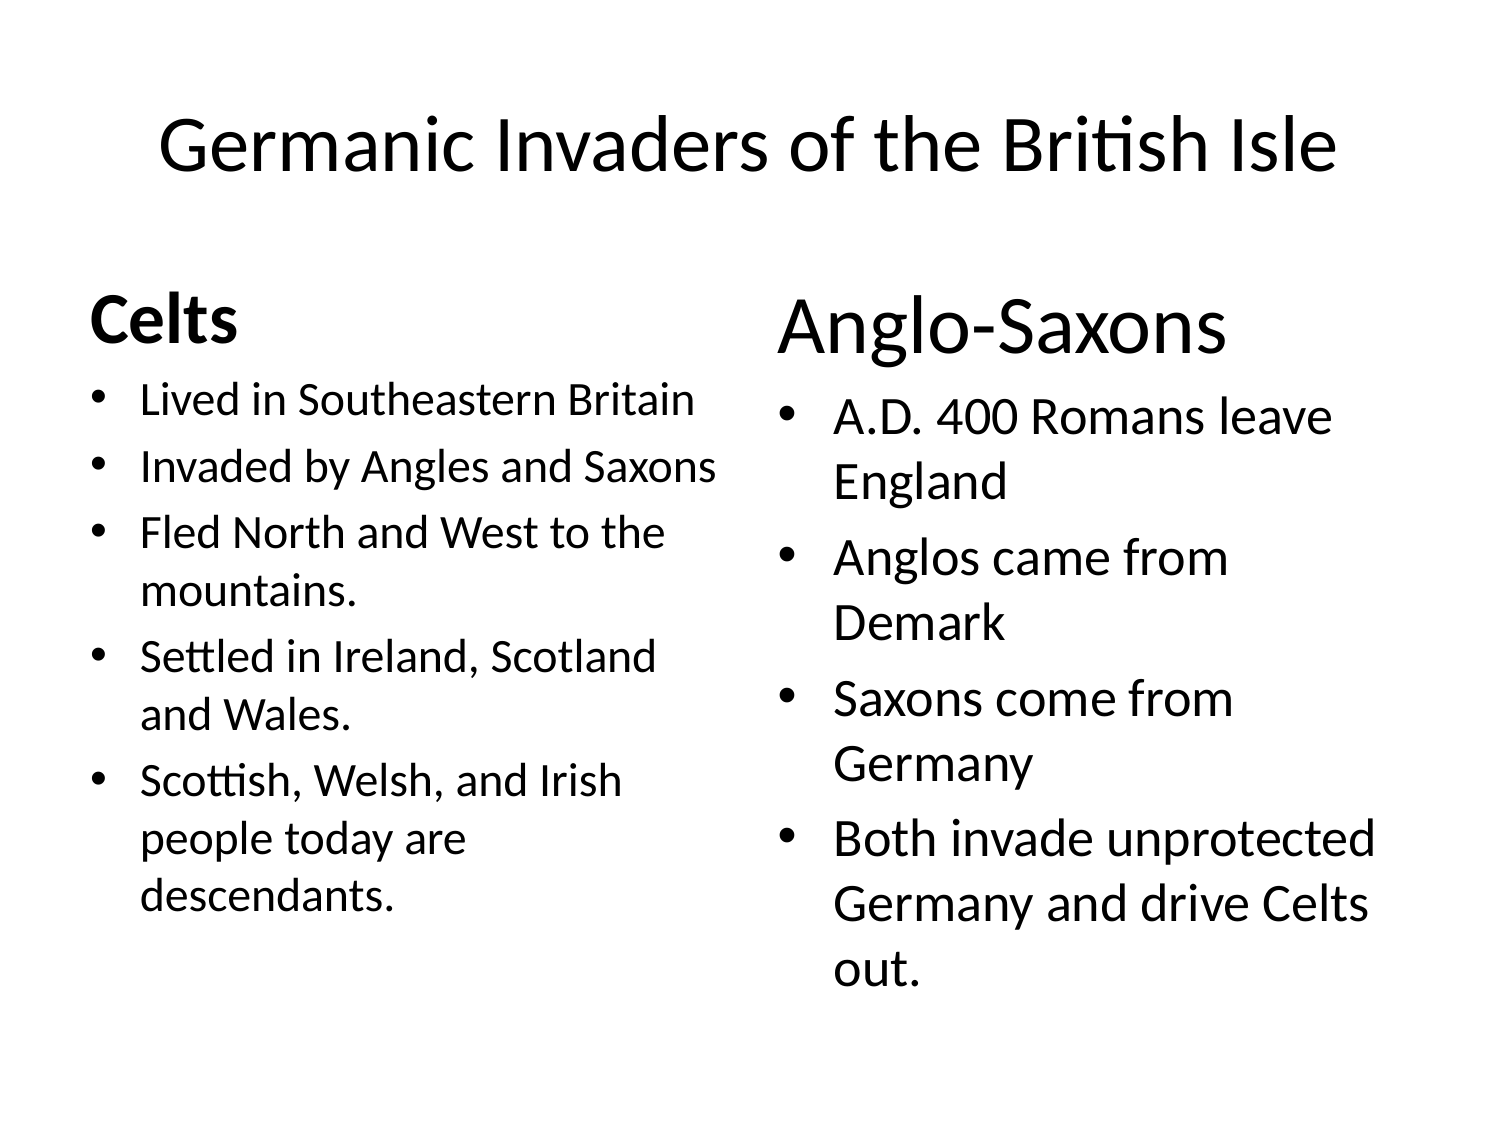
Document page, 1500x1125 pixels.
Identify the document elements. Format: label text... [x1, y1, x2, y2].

list Anglo-Saxons A.D. 400 Romans leave England Anglos came from Demark Saxons come from Germany Both invade unprotected Germany and drive Celts out. [762, 262, 1425, 1005]
list Celts Lived in Southeastern Britain Invaded by Angles and Saxons Fled North and West to the mountains. Settled in Ireland, Scotland and Wales. Scottish, Welsh, and Irish people today are descendants. [75, 262, 738, 1005]
title Germanic Invaders of the British Isle [75, 45, 1425, 233]
